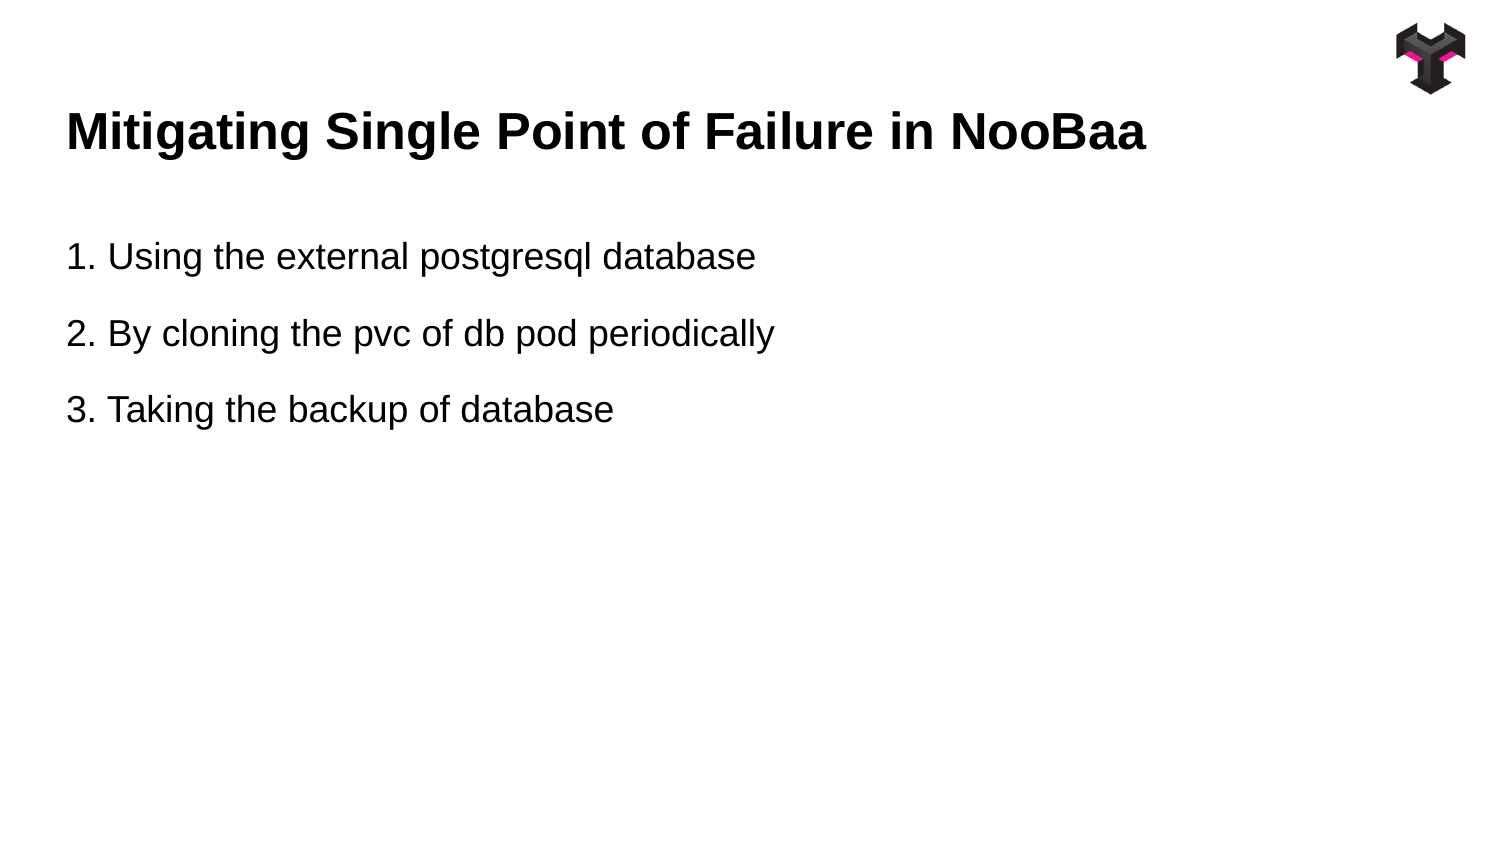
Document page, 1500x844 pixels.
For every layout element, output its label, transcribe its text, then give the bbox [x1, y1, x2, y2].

title Mitigating Single Point of Failure in NooBaa [51, 72, 1449, 167]
list 1. Using the external postgresql database 2. By cloning the pvc of db pod periodically 3. Taking the backup of database [51, 210, 1449, 771]
picture [1387, 15, 1474, 102]
